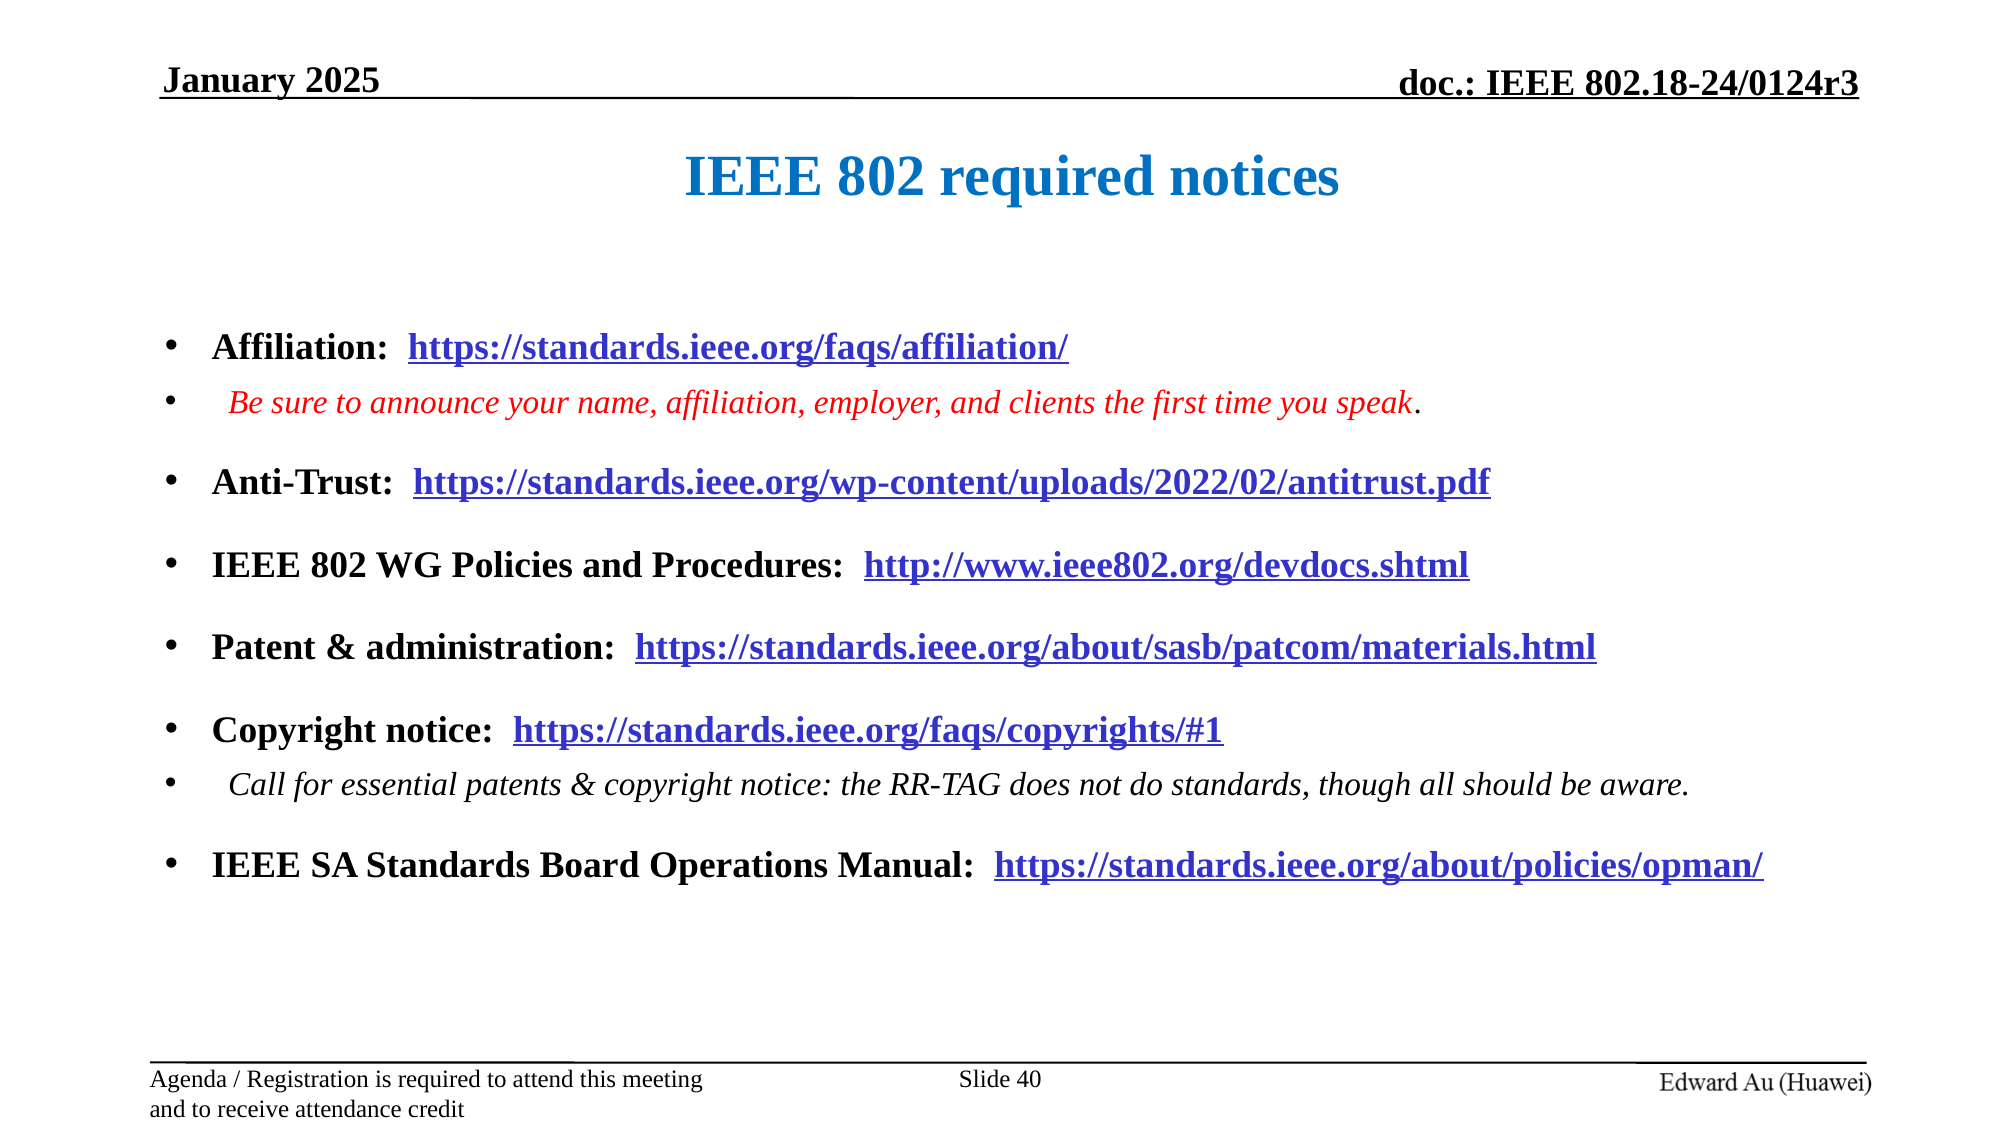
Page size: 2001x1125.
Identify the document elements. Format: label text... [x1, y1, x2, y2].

text_box Affiliation: https://standards.ieee.org/faqs/affiliation/ Be sure to announce your name, affiliation, employer, and clients the first time you speak. Anti-Trust: https://standards.ieee.org/wp-content/uploads/2022/02/antitrust.pdf IEEE 802 WG Policies and Procedures: http://www.ieee802.org/devdocs.shtml Patent & administration: https://standards.ieee.org/about/sasb/patcom/materials.html Copyright notice: https://standards.ieee.org/faqs/copyrights/#1 Call for essential patents & copyright notice: the RR-TAG does not do standards, though all should be aware. IEEE SA Standards Board Operations Manual: https://standards.ieee.org/about/policies/opman/ [149, 262, 1875, 1028]
picture [1174, 1058, 1887, 1113]
title IEEE 802 required notices [162, 99, 1864, 246]
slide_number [162, 54, 526, 99]
slide_number Slide 40 [925, 1061, 1076, 1123]
